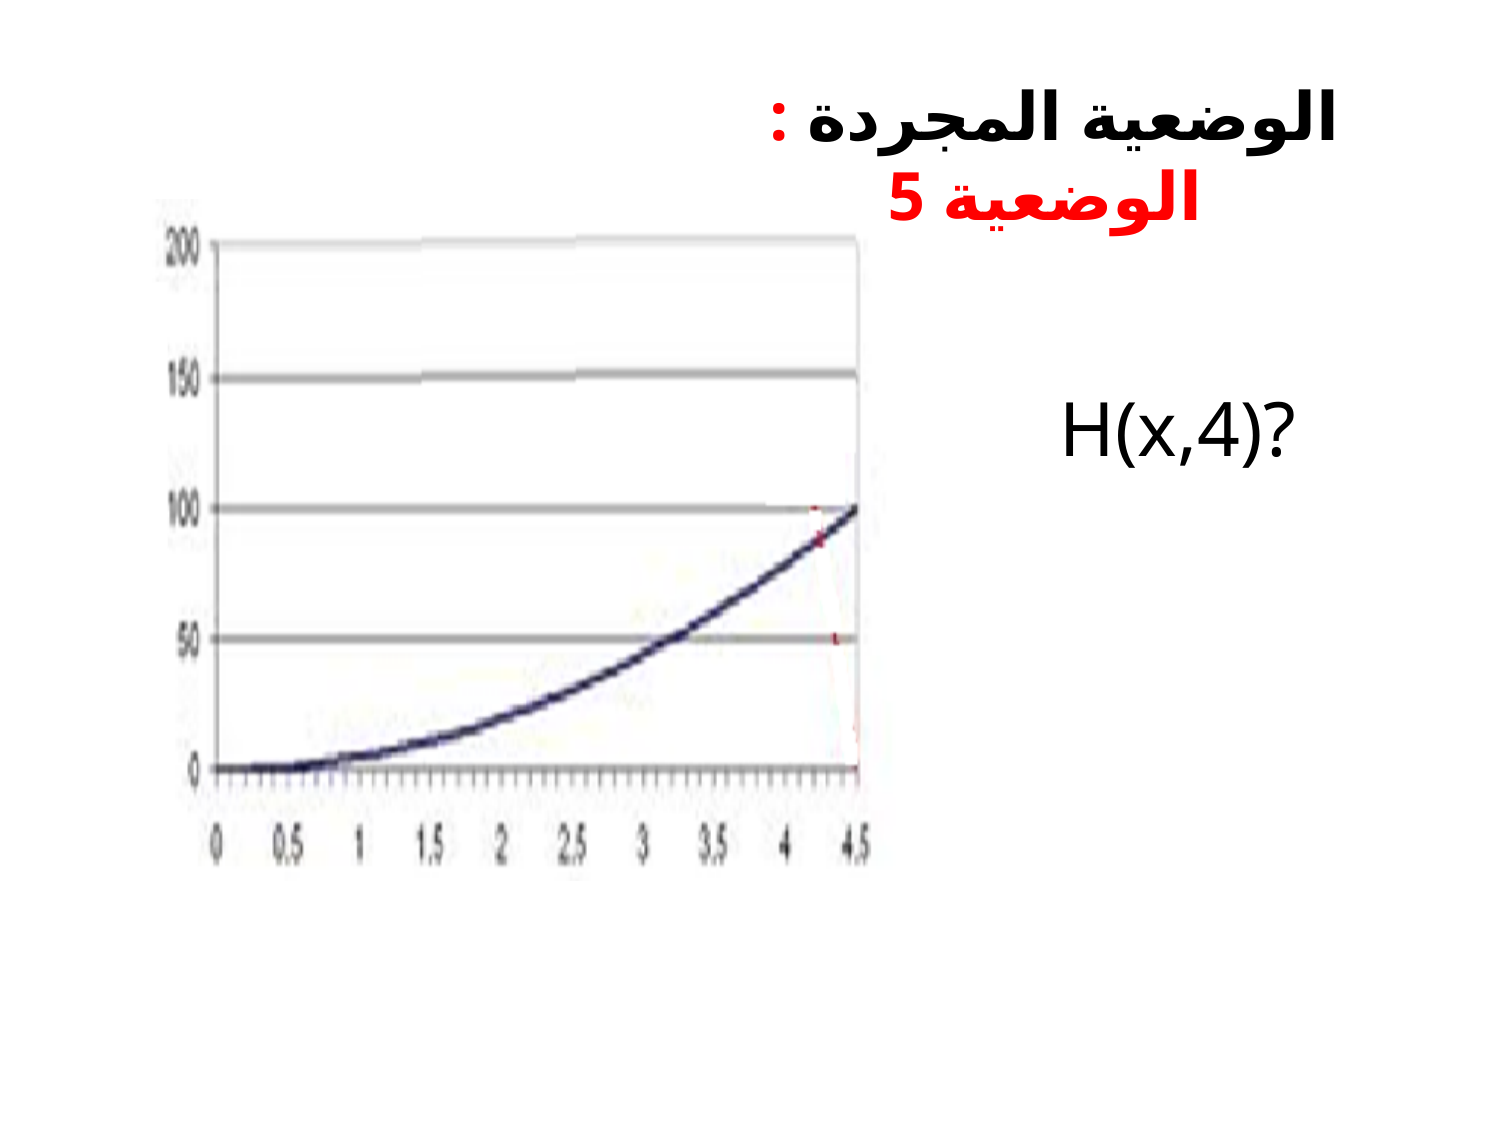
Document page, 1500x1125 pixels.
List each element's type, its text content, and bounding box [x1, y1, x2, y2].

picture [147, 198, 903, 882]
text_box الوضعية المجردة : الوضعية 5 [691, 66, 1400, 241]
text_box H(x,4)? [907, 339, 1500, 514]
